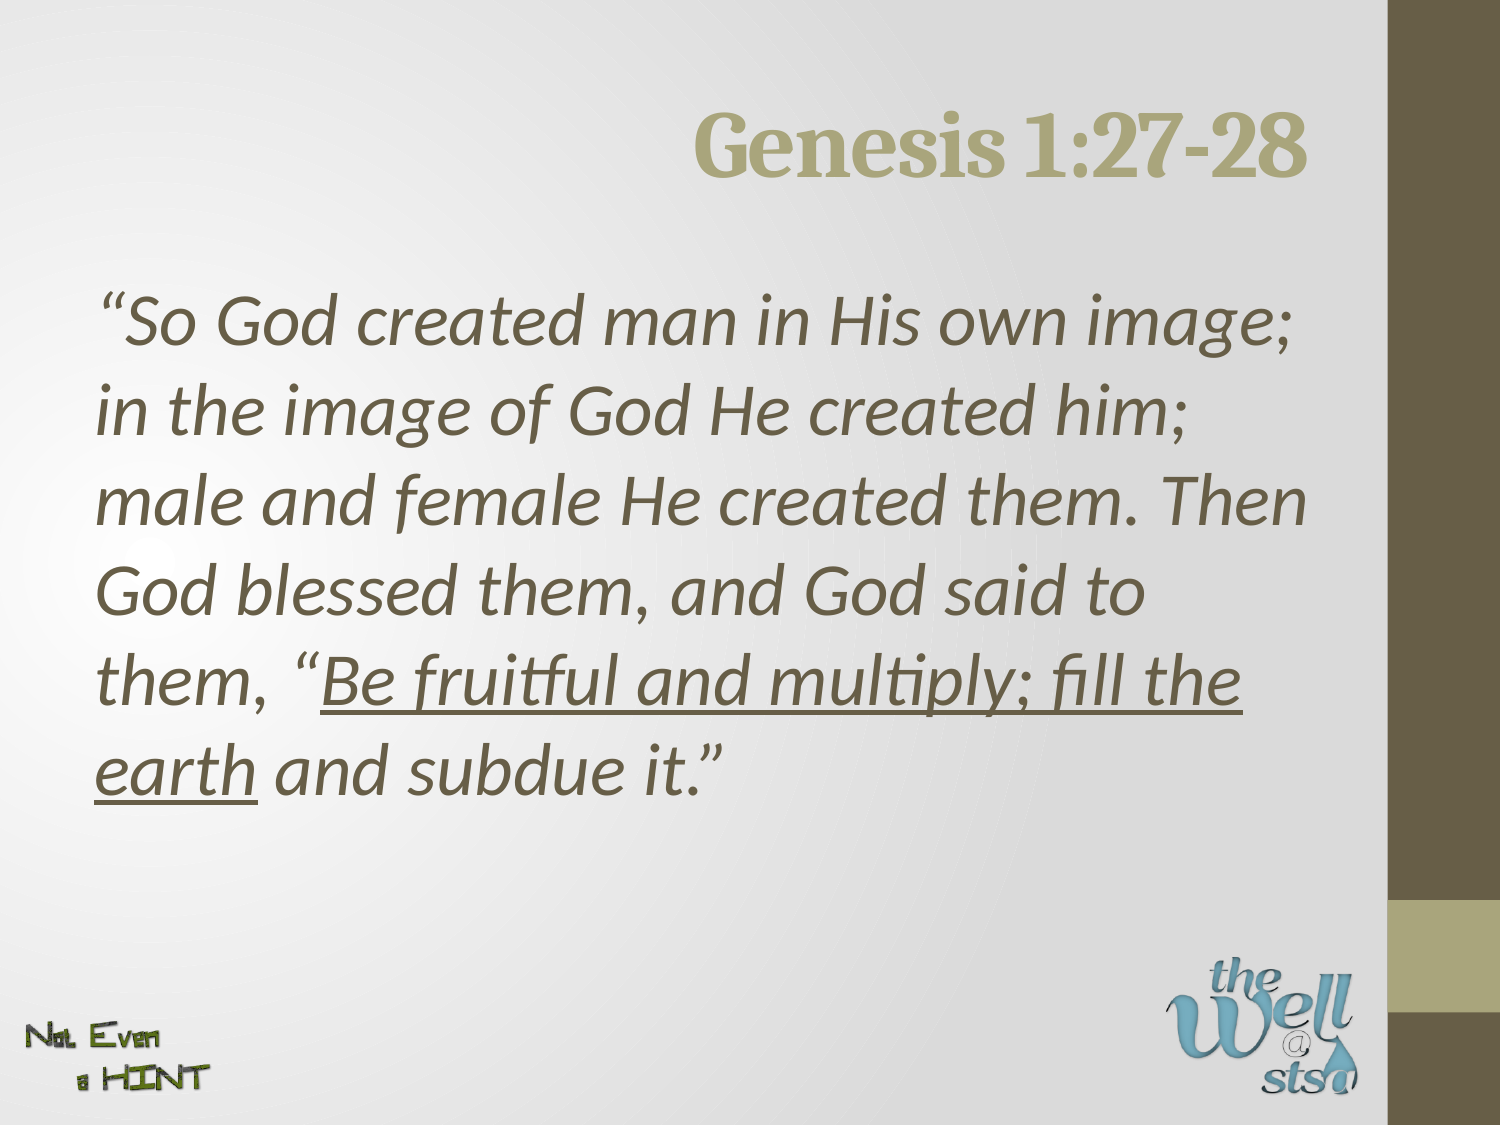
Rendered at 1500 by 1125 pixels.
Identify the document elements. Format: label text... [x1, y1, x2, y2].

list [1160, 950, 1363, 1101]
picture [74, 1061, 212, 1094]
title Genesis 1:27-28 [75, 45, 1325, 233]
picture [24, 1019, 161, 1051]
list “So God created man in His own image; in the image of God He created him; male and female He created them. Then God blessed them, and God said to them, “Be fruitful and multiply; fill the earth and subdue it.” [60, 262, 1325, 941]
